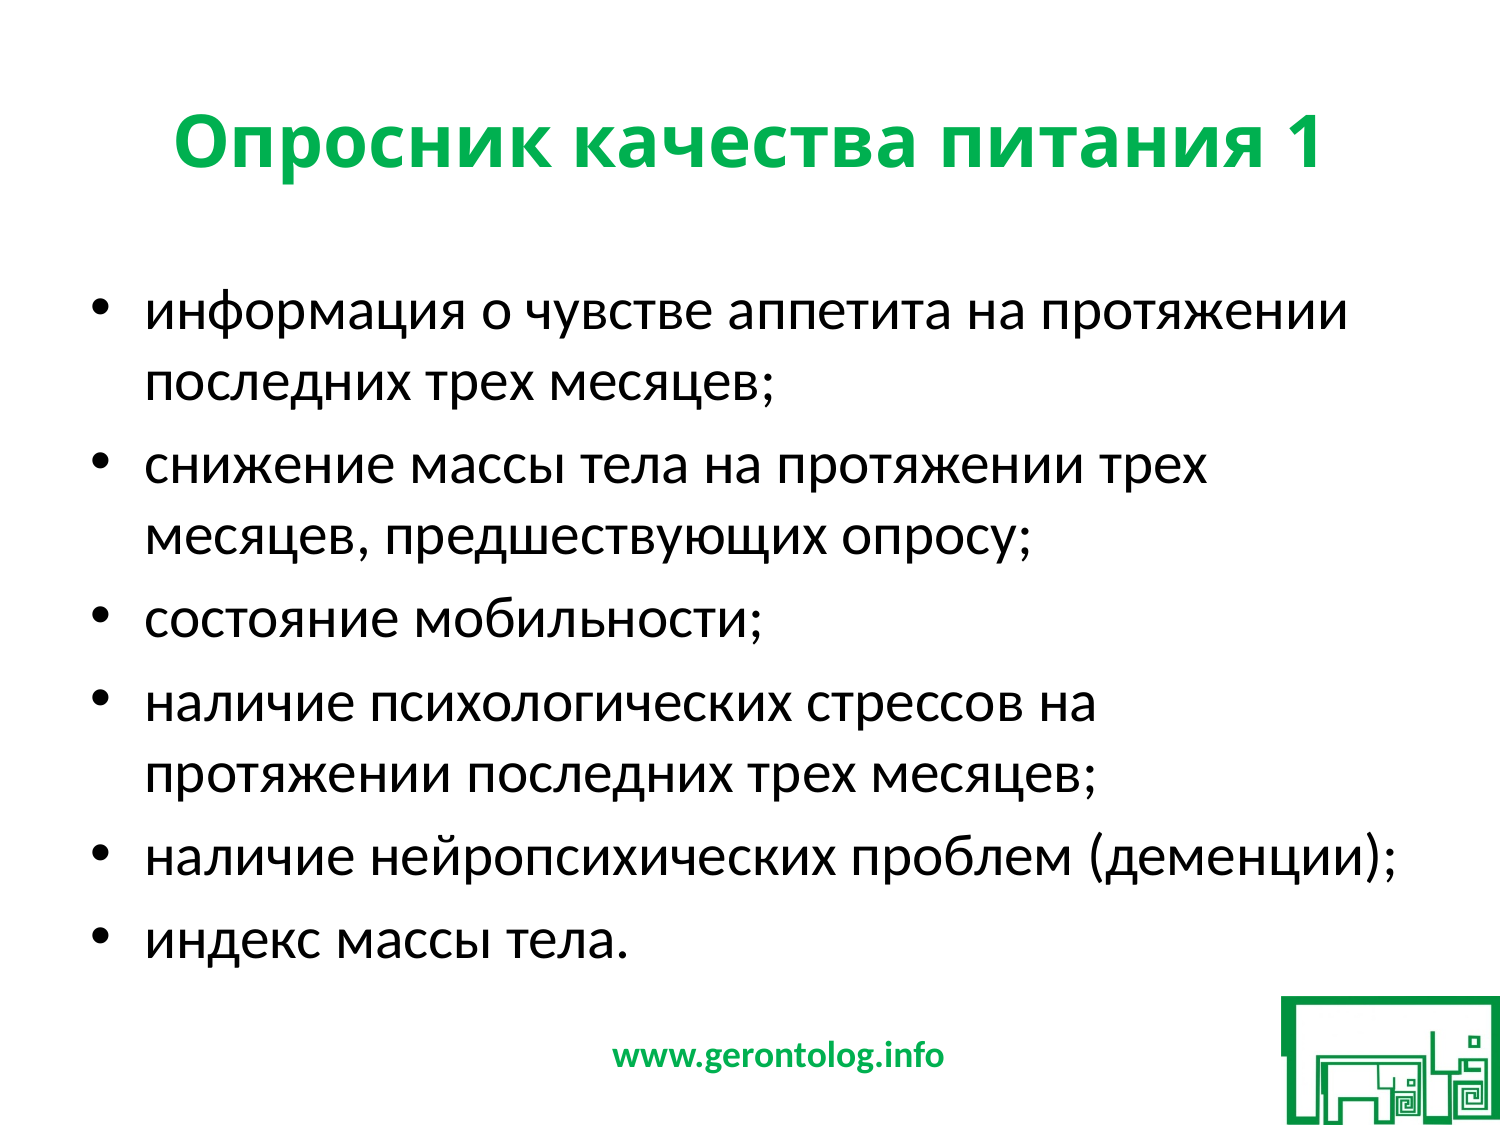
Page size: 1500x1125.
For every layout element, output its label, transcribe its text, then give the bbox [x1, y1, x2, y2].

text_box www.gerontolog.info [597, 1023, 960, 1083]
list информация о чувстве аппетита на протяжении последних трех месяцев; снижение массы тела на протяжении трех месяцев, предшествующих опросу; состояние мобильности; наличие психологических стрессов на протяжении последних трех месяцев; наличие нейропсихических проблем (деменции); индекс массы тела. [75, 262, 1425, 1005]
title Опросник качества питания 1 [75, 45, 1425, 233]
picture [1281, 995, 1500, 1125]
